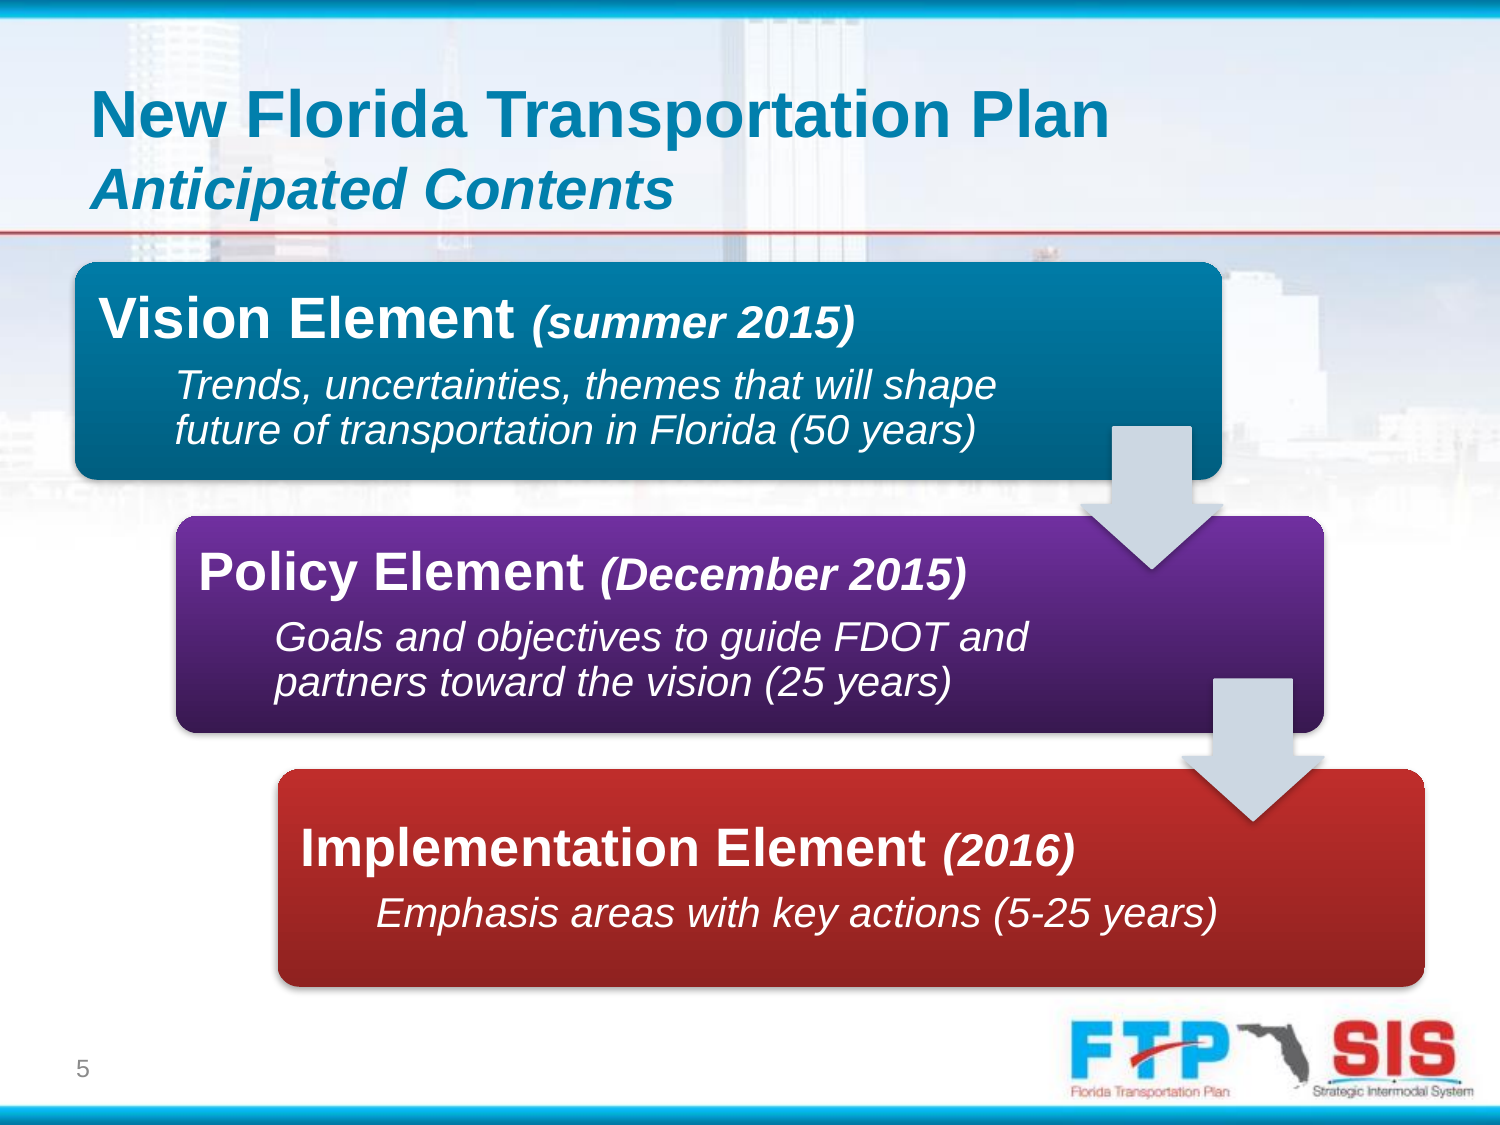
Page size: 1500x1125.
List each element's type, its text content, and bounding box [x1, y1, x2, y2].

text_box [1080, 426, 1224, 570]
text_box Policy Element (December 2015) Goals and objectives to guide FDOT and partners toward the vision (25 years) [176, 515, 1324, 734]
text_box Vision Element (summer 2015) Trends, uncertainties, themes that will shape future of transportation in Florida (50 years) [75, 262, 1223, 480]
slide_number 5 [61, 1037, 170, 1097]
title New Florida Transportation Plan Anticipated Contents [75, 0, 1425, 229]
text_box [1181, 678, 1325, 822]
text_box Implementation Element (2016) Emphasis areas with key actions (5-25 years) [277, 769, 1426, 987]
picture [0, 15, 1500, 1107]
